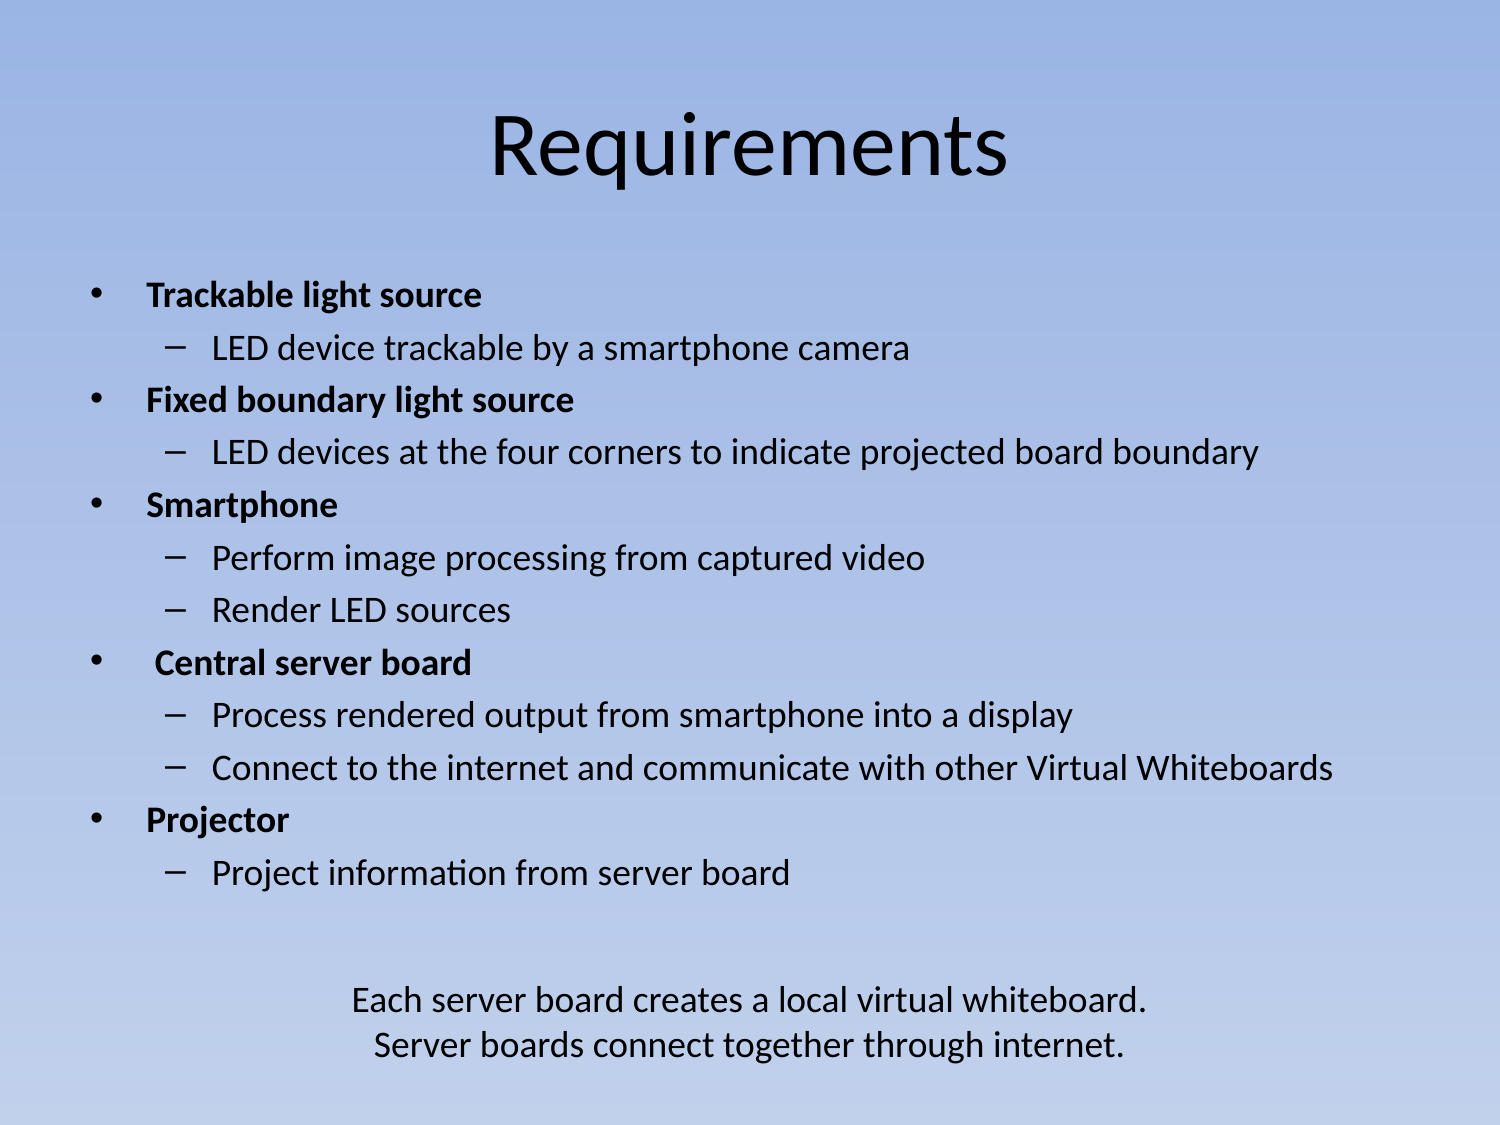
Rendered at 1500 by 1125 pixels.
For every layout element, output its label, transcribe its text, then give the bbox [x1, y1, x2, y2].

title Requirements [75, 45, 1425, 233]
list Trackable light source LED device trackable by a smartphone camera Fixed boundary light source LED devices at the four corners to indicate projected board boundary Smartphone Perform image processing from captured video Render LED sources Central server board Process rendered output from smartphone into a display Connect to the internet and communicate with other Virtual Whiteboards Projector Project information from server board Each server board creates a local virtual whiteboard. Server boards connect together through internet. [75, 262, 1425, 1088]
